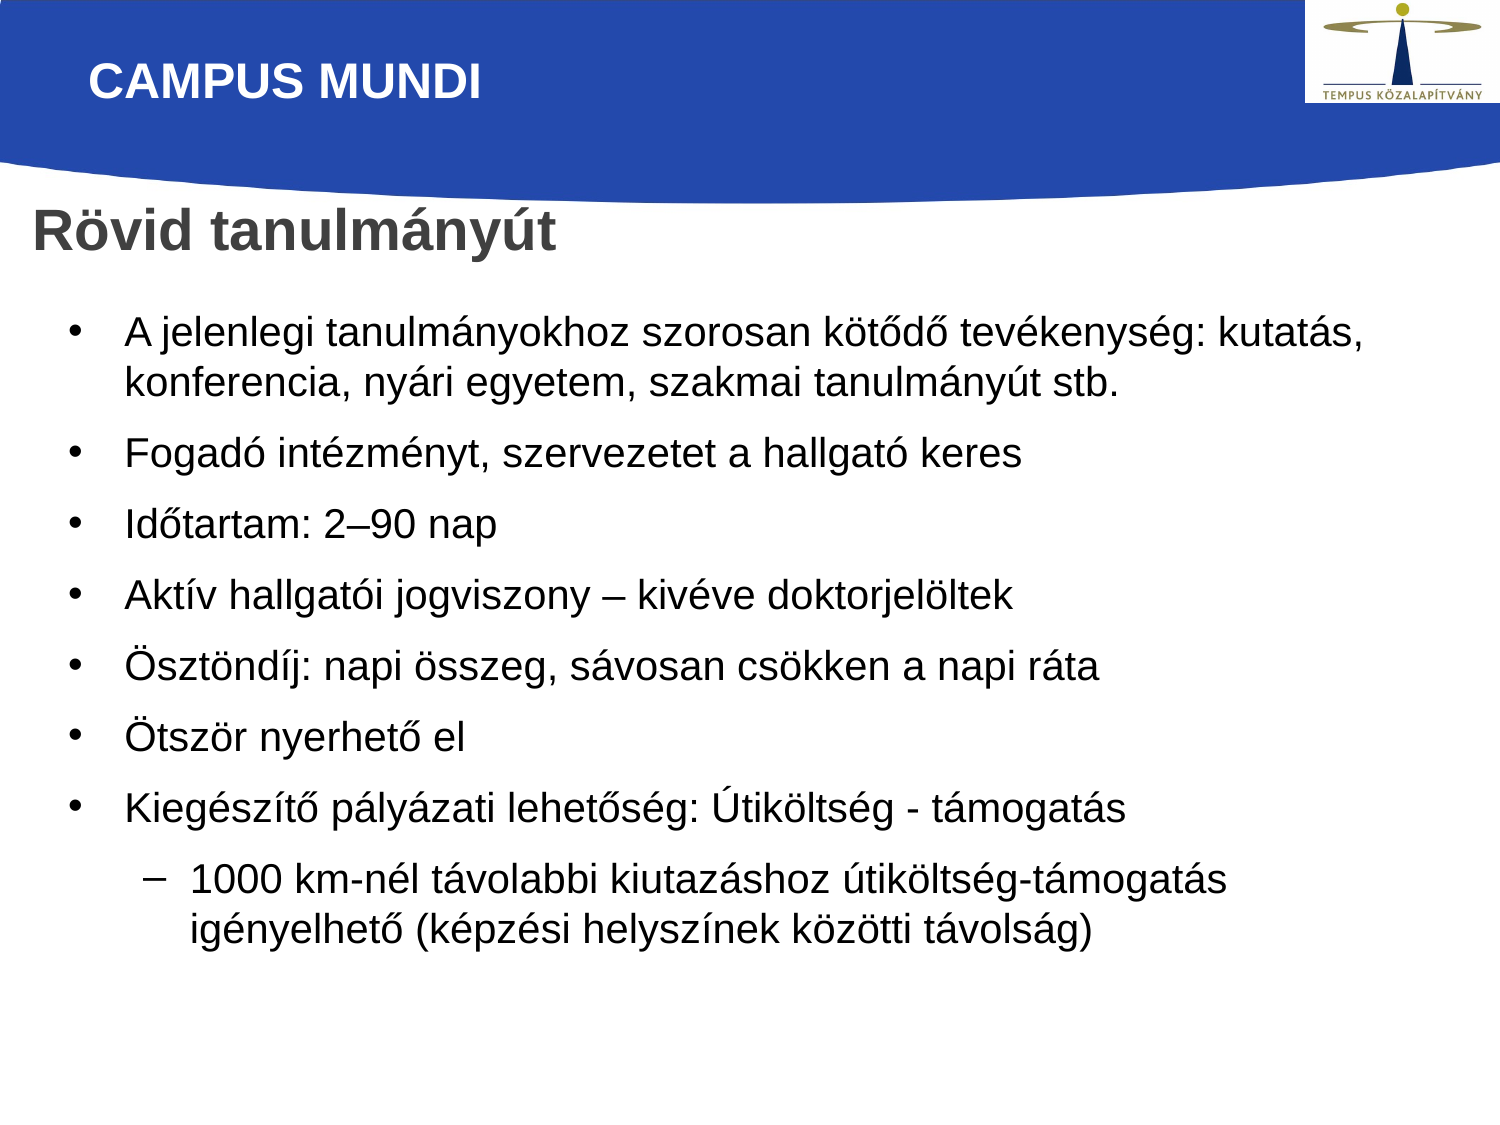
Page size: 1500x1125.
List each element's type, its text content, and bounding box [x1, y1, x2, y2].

picture [0, 0, 1500, 1125]
list Rövid tanulmányút [17, 184, 1414, 298]
title Campus Mundi [73, 7, 869, 149]
list A jelenlegi tanulmányokhoz szorosan kötődő tevékenység: kutatás, konferencia, nyári egyetem, szakmai tanulmányút stb. Fogadó intézményt, szervezetet a hallgató keres Időtartam: 2–90 nap Aktív hallgatói jogviszony – kivéve doktorjelöltek Ösztöndíj: napi összeg, sávosan csökken a napi ráta Ötször nyerhető el Kiegészítő pályázati lehetőség: Útiköltség - támogatás 1000 km-nél távolabbi kiutazáshoz útiköltség-támogatás igényelhető (képzési helyszínek közötti távolság) [53, 297, 1447, 1035]
